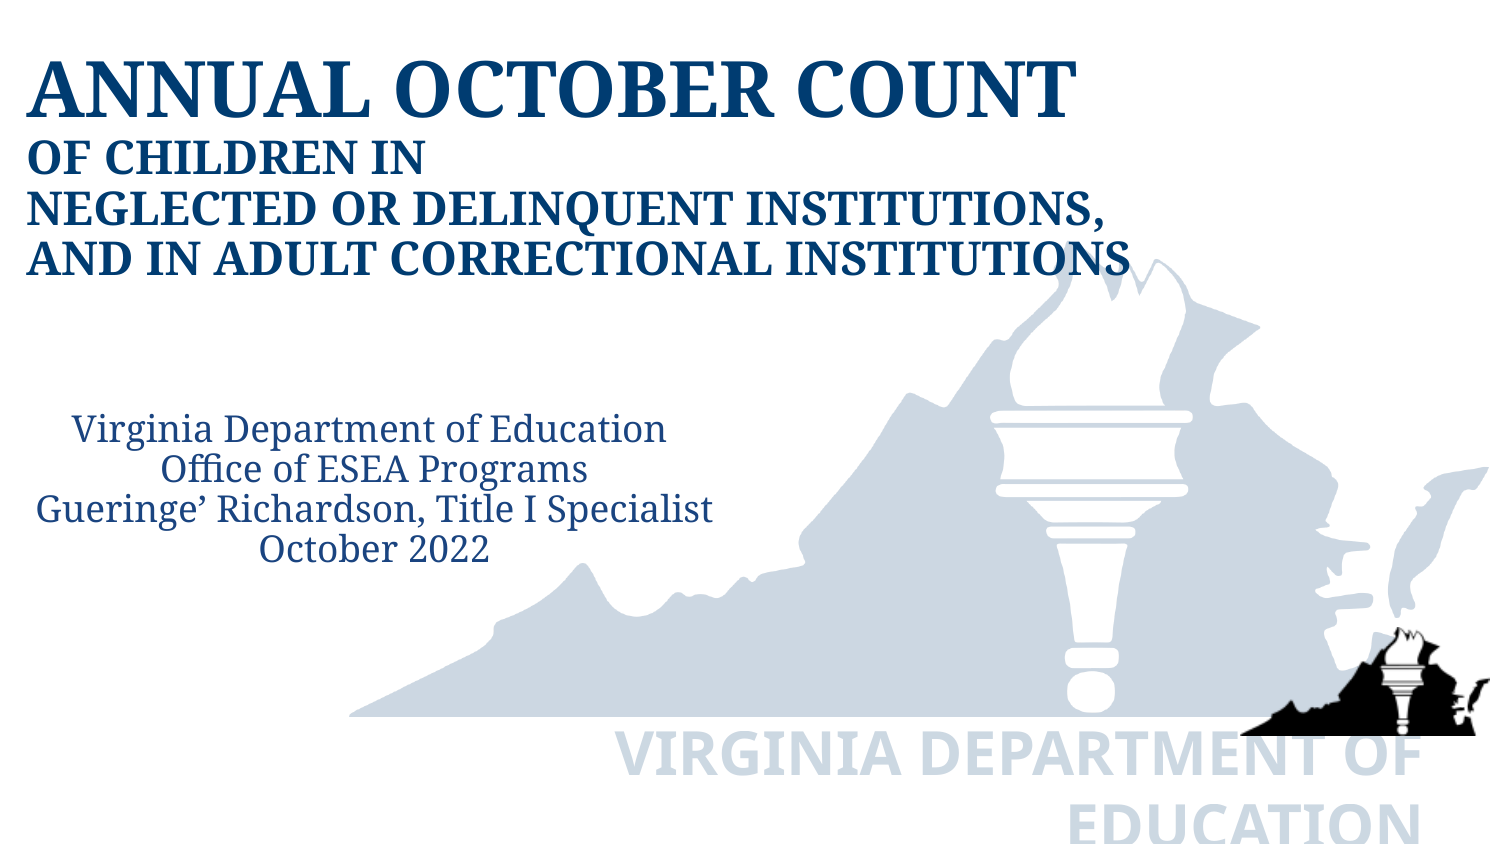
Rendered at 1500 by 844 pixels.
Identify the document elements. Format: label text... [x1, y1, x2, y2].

picture [1240, 627, 1490, 736]
subtitle Virginia Department of Education Office of ESEA Programs Gueringe’ Richardson, Title I Specialist October 2022 [19, 402, 730, 620]
title Annual October Count of Children in Neglected or Delinquent Institutions, and in Adult Correctional Institutions [10, 38, 1313, 294]
